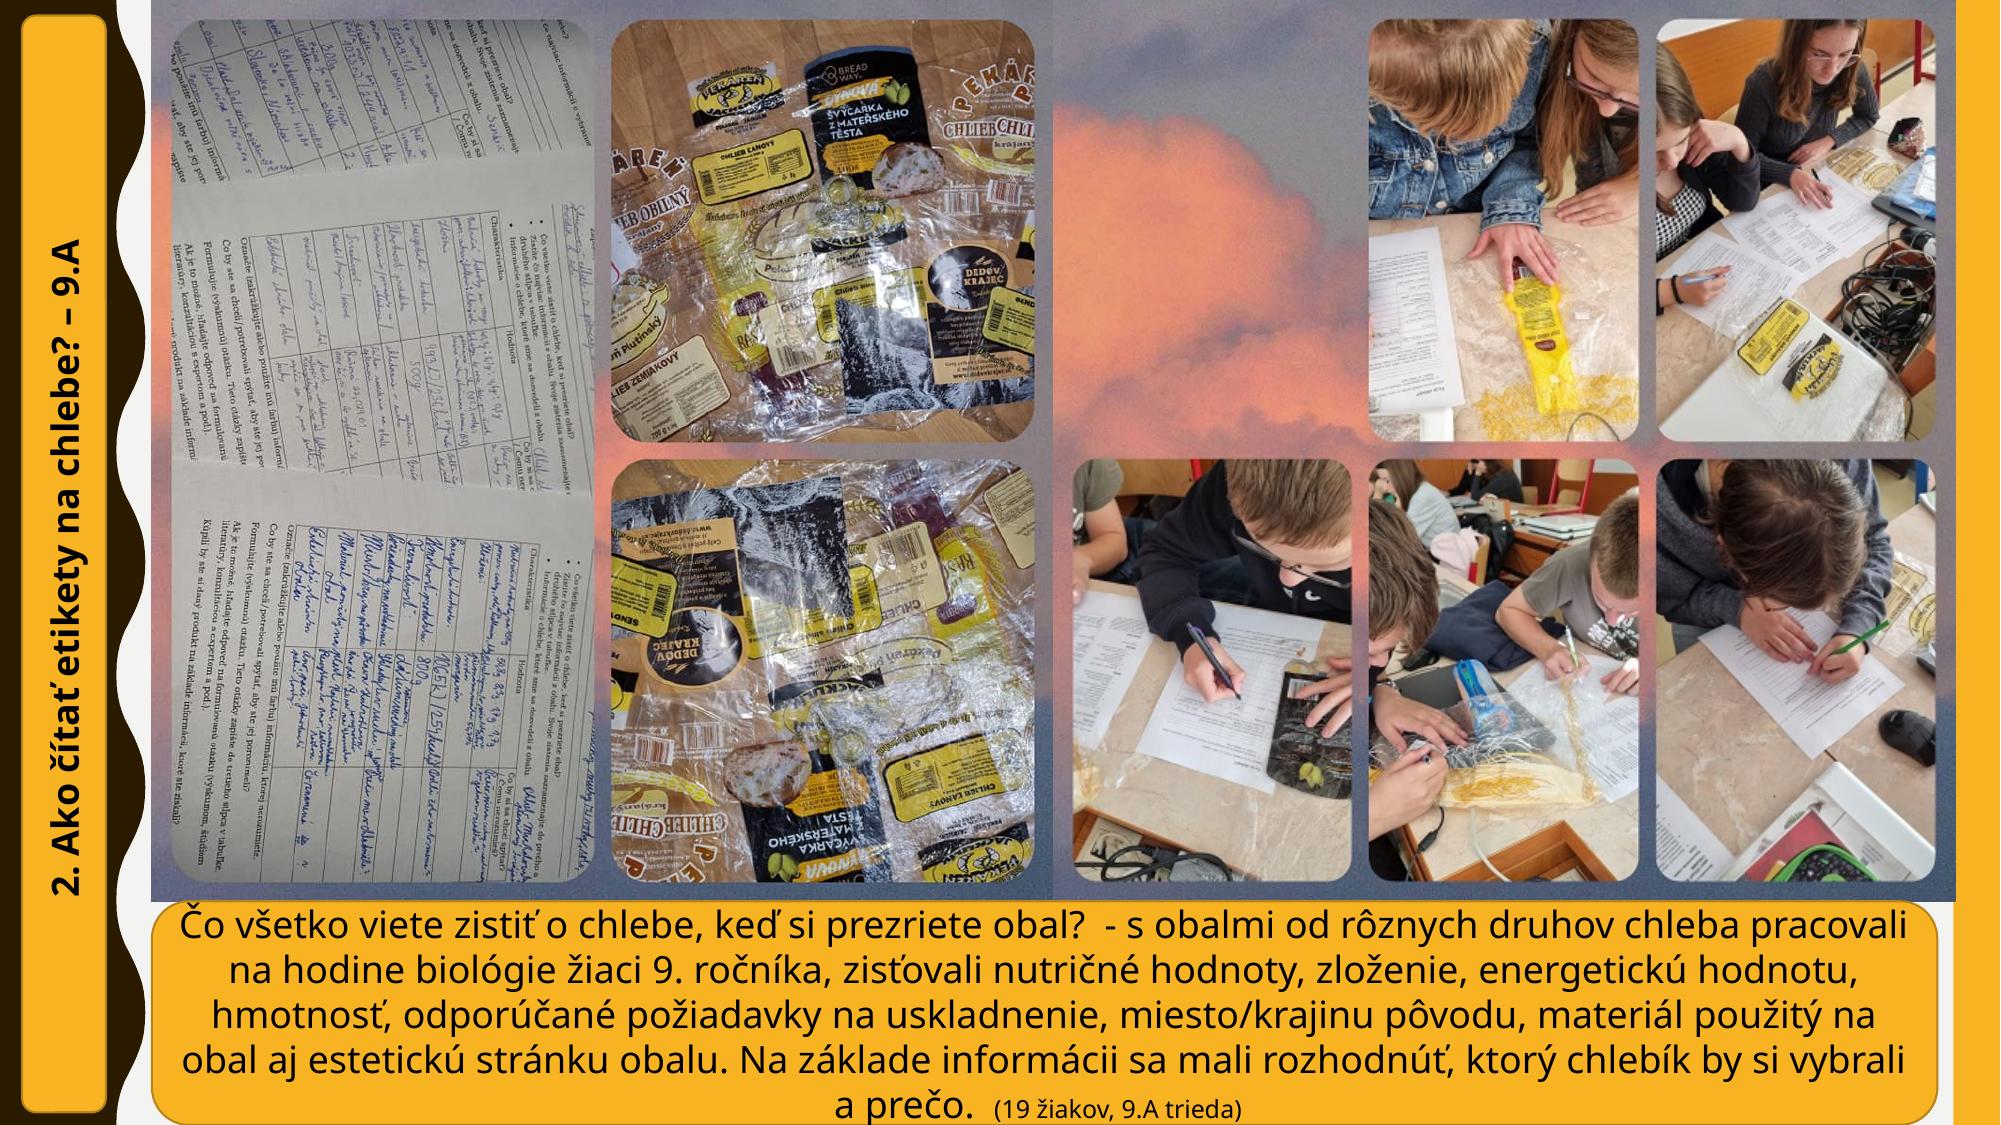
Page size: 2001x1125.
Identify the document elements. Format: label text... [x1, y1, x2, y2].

picture [151, 0, 1956, 902]
text_box Čo všetko viete zistiť o chlebe, keď si prezriete obal? - s obalmi od rôznych druhov chleba pracovali na hodine biológie žiaci 9. ročníka, zisťovali nutričné hodnoty, zloženie, energetickú hodnotu, hmotnosť, odporúčané požiadavky na uskladnenie, miesto/krajinu pôvodu, materiál použitý na obal aj estetickú stránku obalu. Na základe informácii sa mali rozhodnúť, ktorý chlebík by si vybrali a prečo. (19 žiakov, 9.A trieda) [150, 902, 1939, 1125]
text_box 2. Ako čítať etikety na chlebe? – 9.A [21, 14, 107, 1114]
